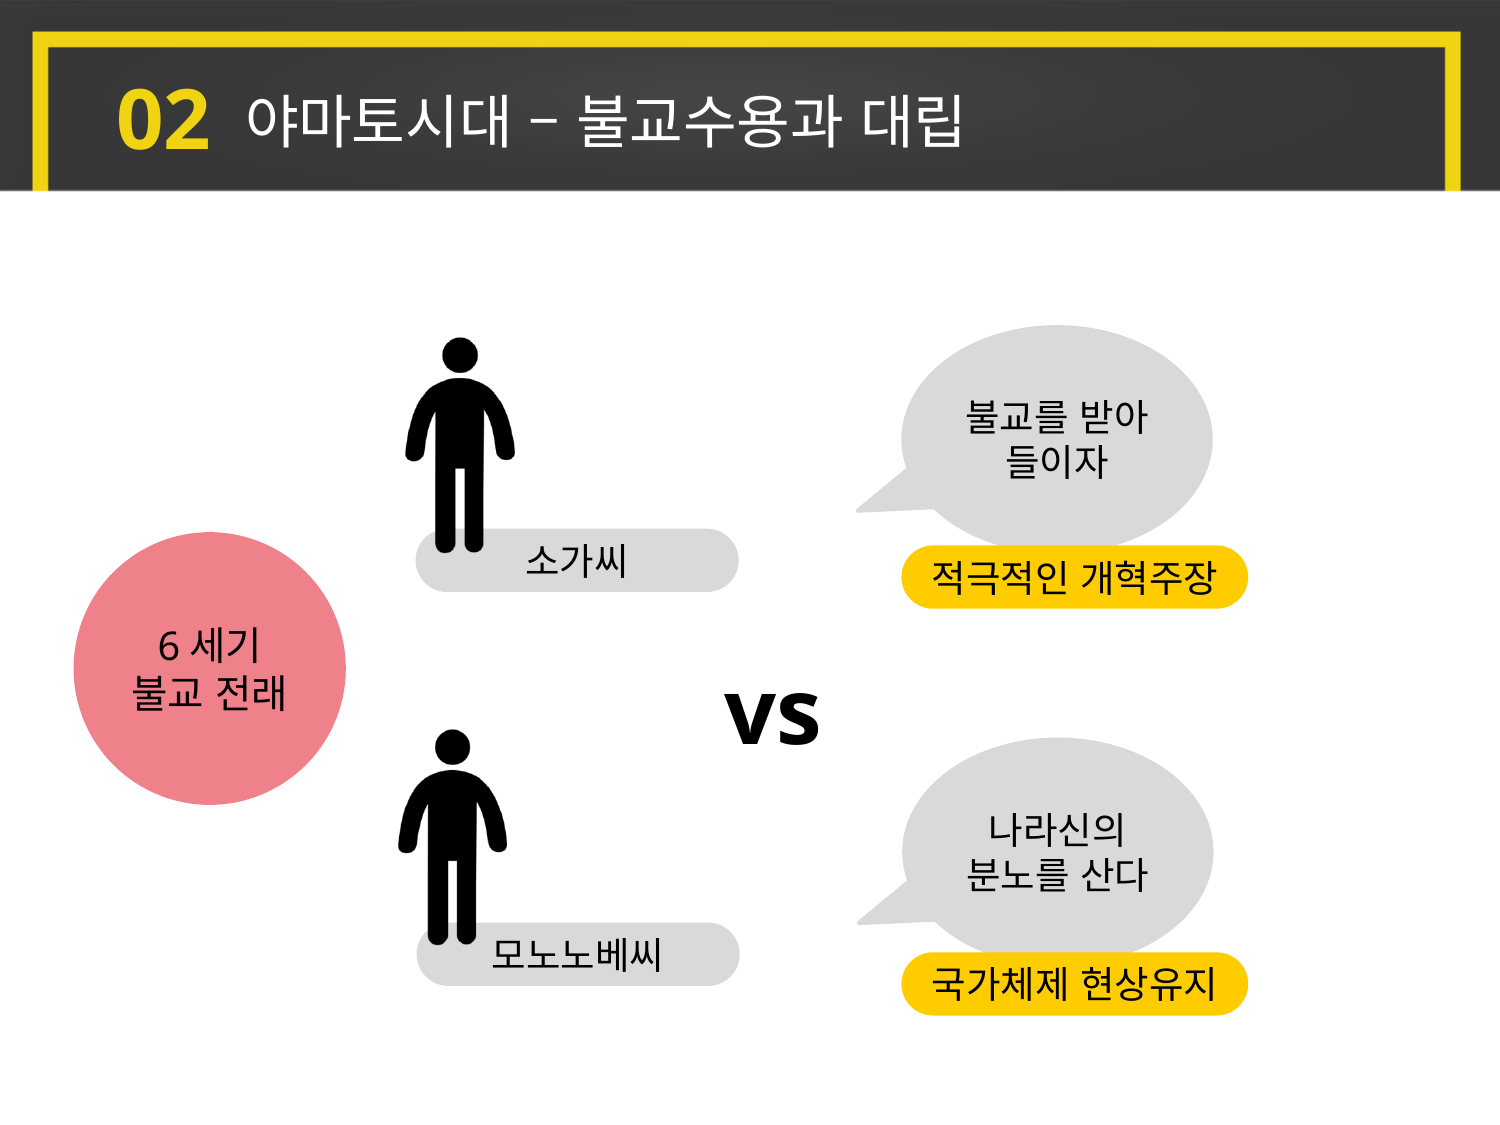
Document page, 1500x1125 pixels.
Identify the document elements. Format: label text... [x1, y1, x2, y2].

text_box 국가체제 현상유지 [901, 952, 1249, 1016]
text_box 6세기 불교 전래 [73, 532, 346, 805]
text_box vs [690, 645, 857, 771]
text_box [1309, 78, 1313, 163]
picture [0, 0, 1500, 1125]
text_box 나라신의 분노를 산다 [856, 737, 1214, 952]
text_box 적극적인 개혁주장 [901, 545, 1249, 609]
text_box 불교를 받아 들이자 [855, 325, 1213, 545]
text_box 야마토시대 – 불교수용과 대립 [230, 78, 1309, 163]
text_box 모노노베씨 [417, 922, 740, 986]
text_box 02 [81, 58, 246, 174]
text_box 소가씨 [417, 528, 739, 592]
